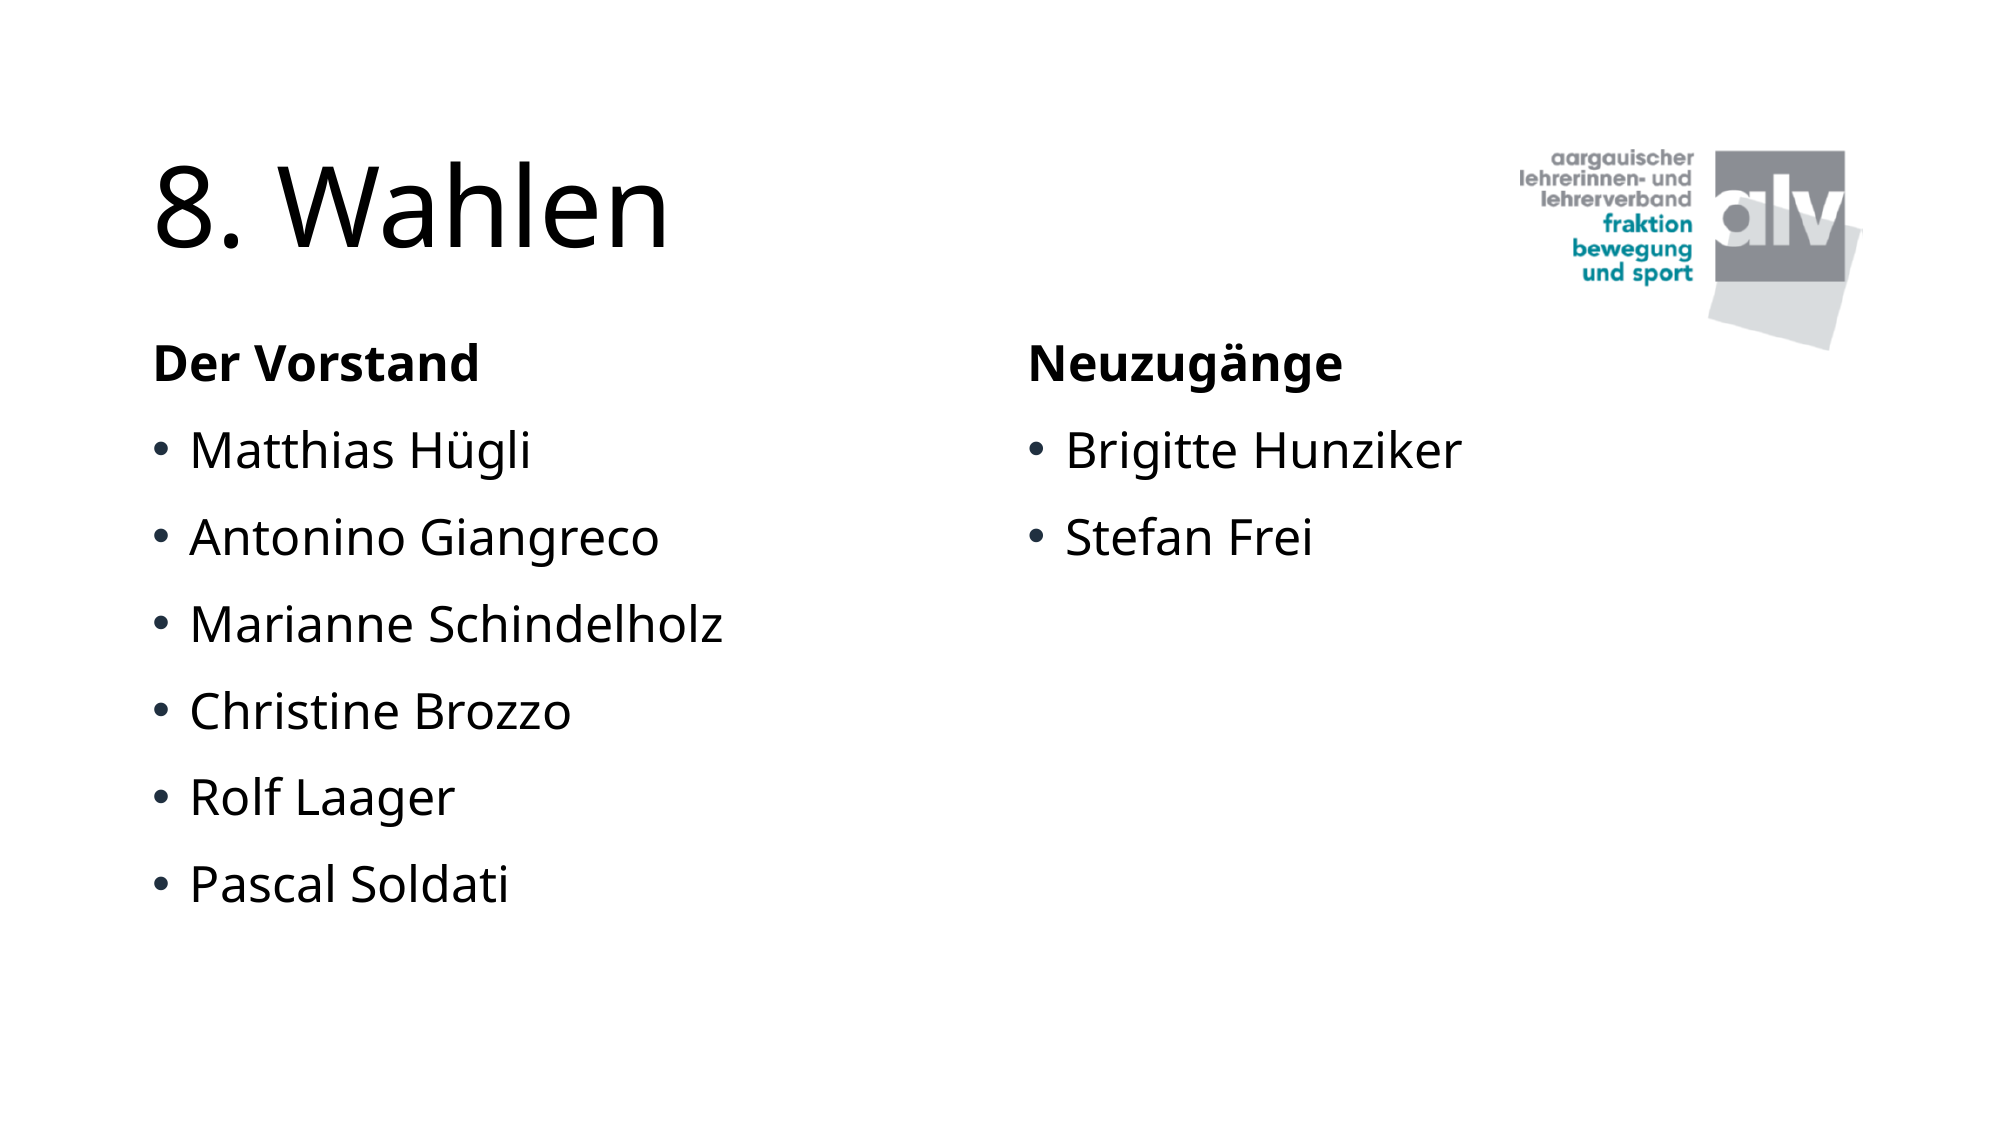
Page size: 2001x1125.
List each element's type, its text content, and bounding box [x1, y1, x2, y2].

picture [1520, 149, 1863, 351]
list Der Vorstand Matthias Hügli Antonino Giangreco Marianne Schindelholz Christine Brozzo Rolf Laager Pascal Soldati [137, 318, 988, 1014]
list Neuzugänge Brigitte Hunziker Stefan Frei [1012, 318, 1863, 1014]
title 8. Wahlen [137, 59, 1863, 278]
